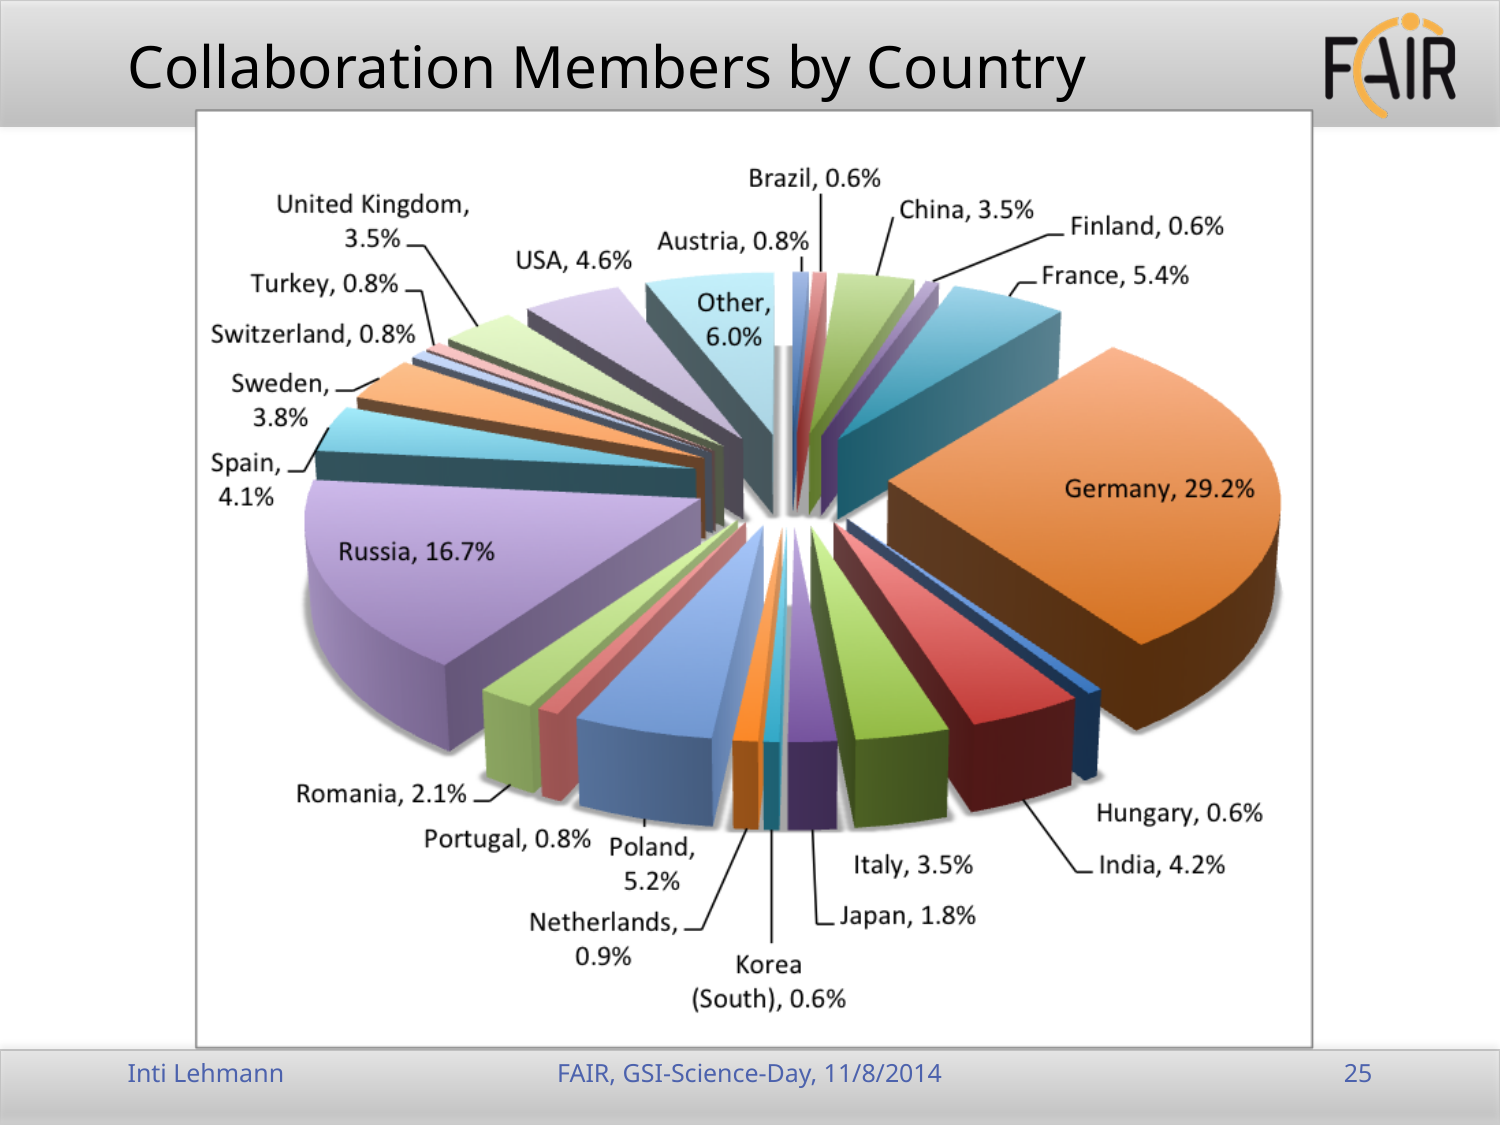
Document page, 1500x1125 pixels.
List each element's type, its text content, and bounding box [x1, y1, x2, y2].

picture [1324, 10, 1457, 121]
footer FAIR, GSI-Science-Day, 11/8/2014 [512, 1057, 988, 1101]
slide_number Inti Lehmann [112, 1049, 426, 1101]
picture [194, 109, 1323, 1050]
title Collaboration Members by Country [112, 24, 1325, 106]
slide_number 25 [1074, 1049, 1388, 1101]
